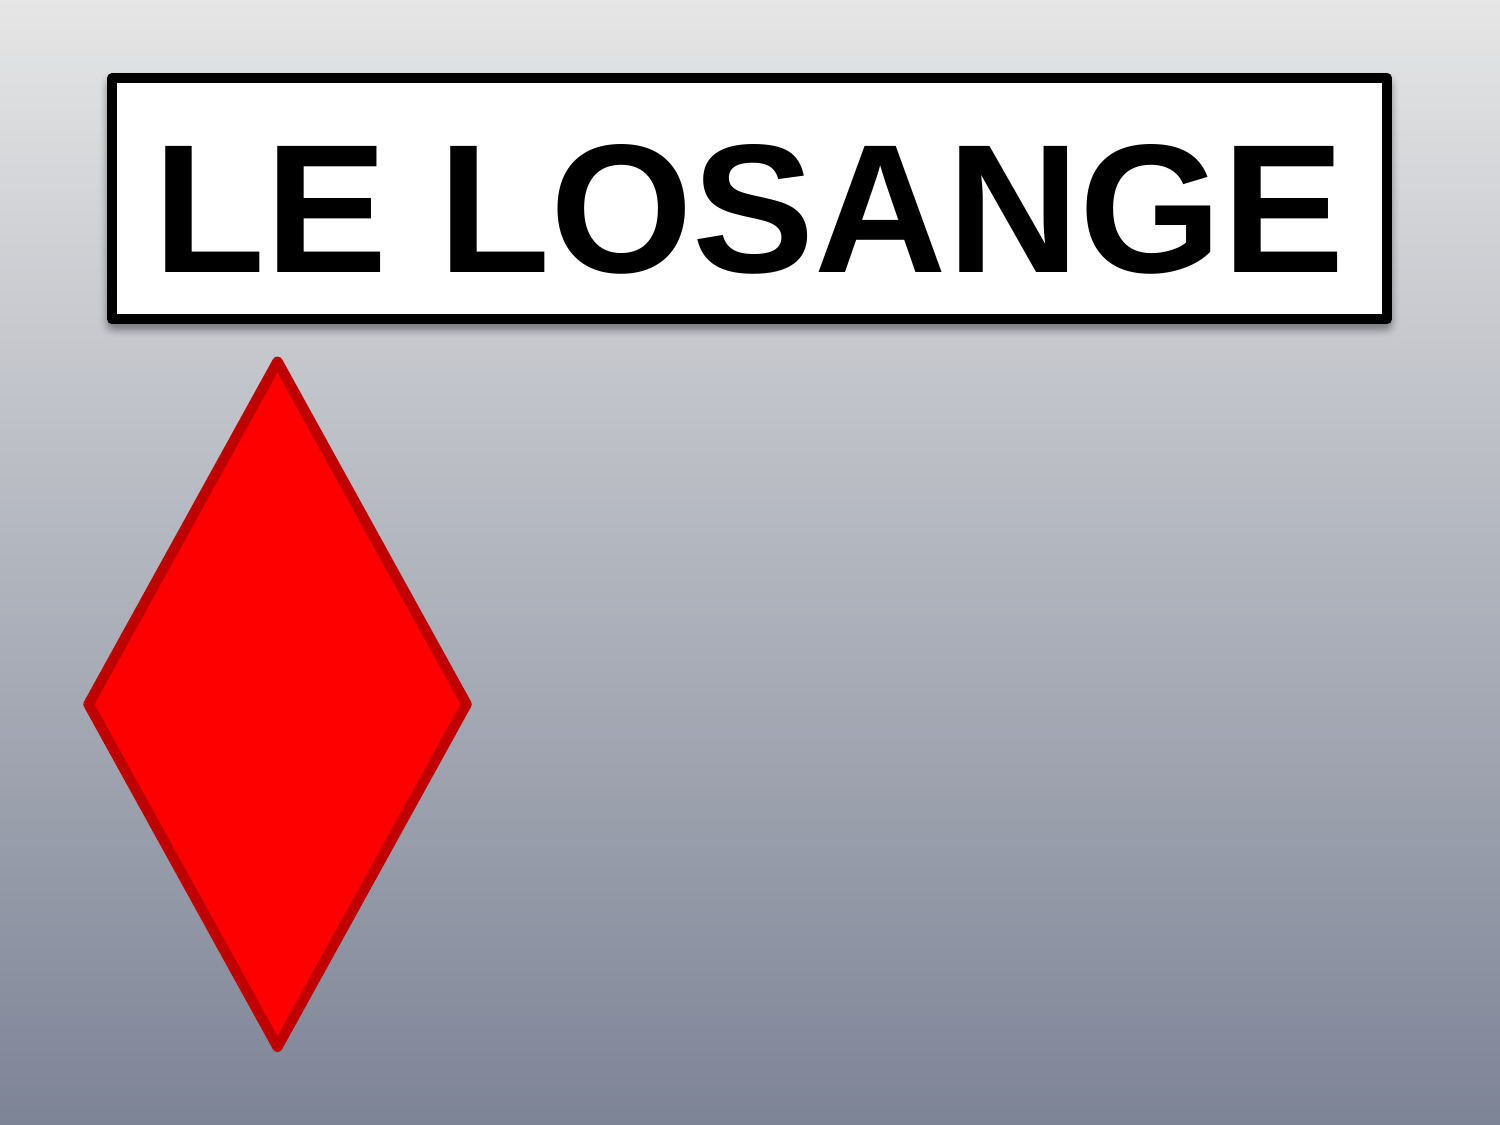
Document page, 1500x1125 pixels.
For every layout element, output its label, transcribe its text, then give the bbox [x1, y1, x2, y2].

title LE LOSANGE [112, 78, 1388, 320]
text_box [86, 359, 469, 1049]
